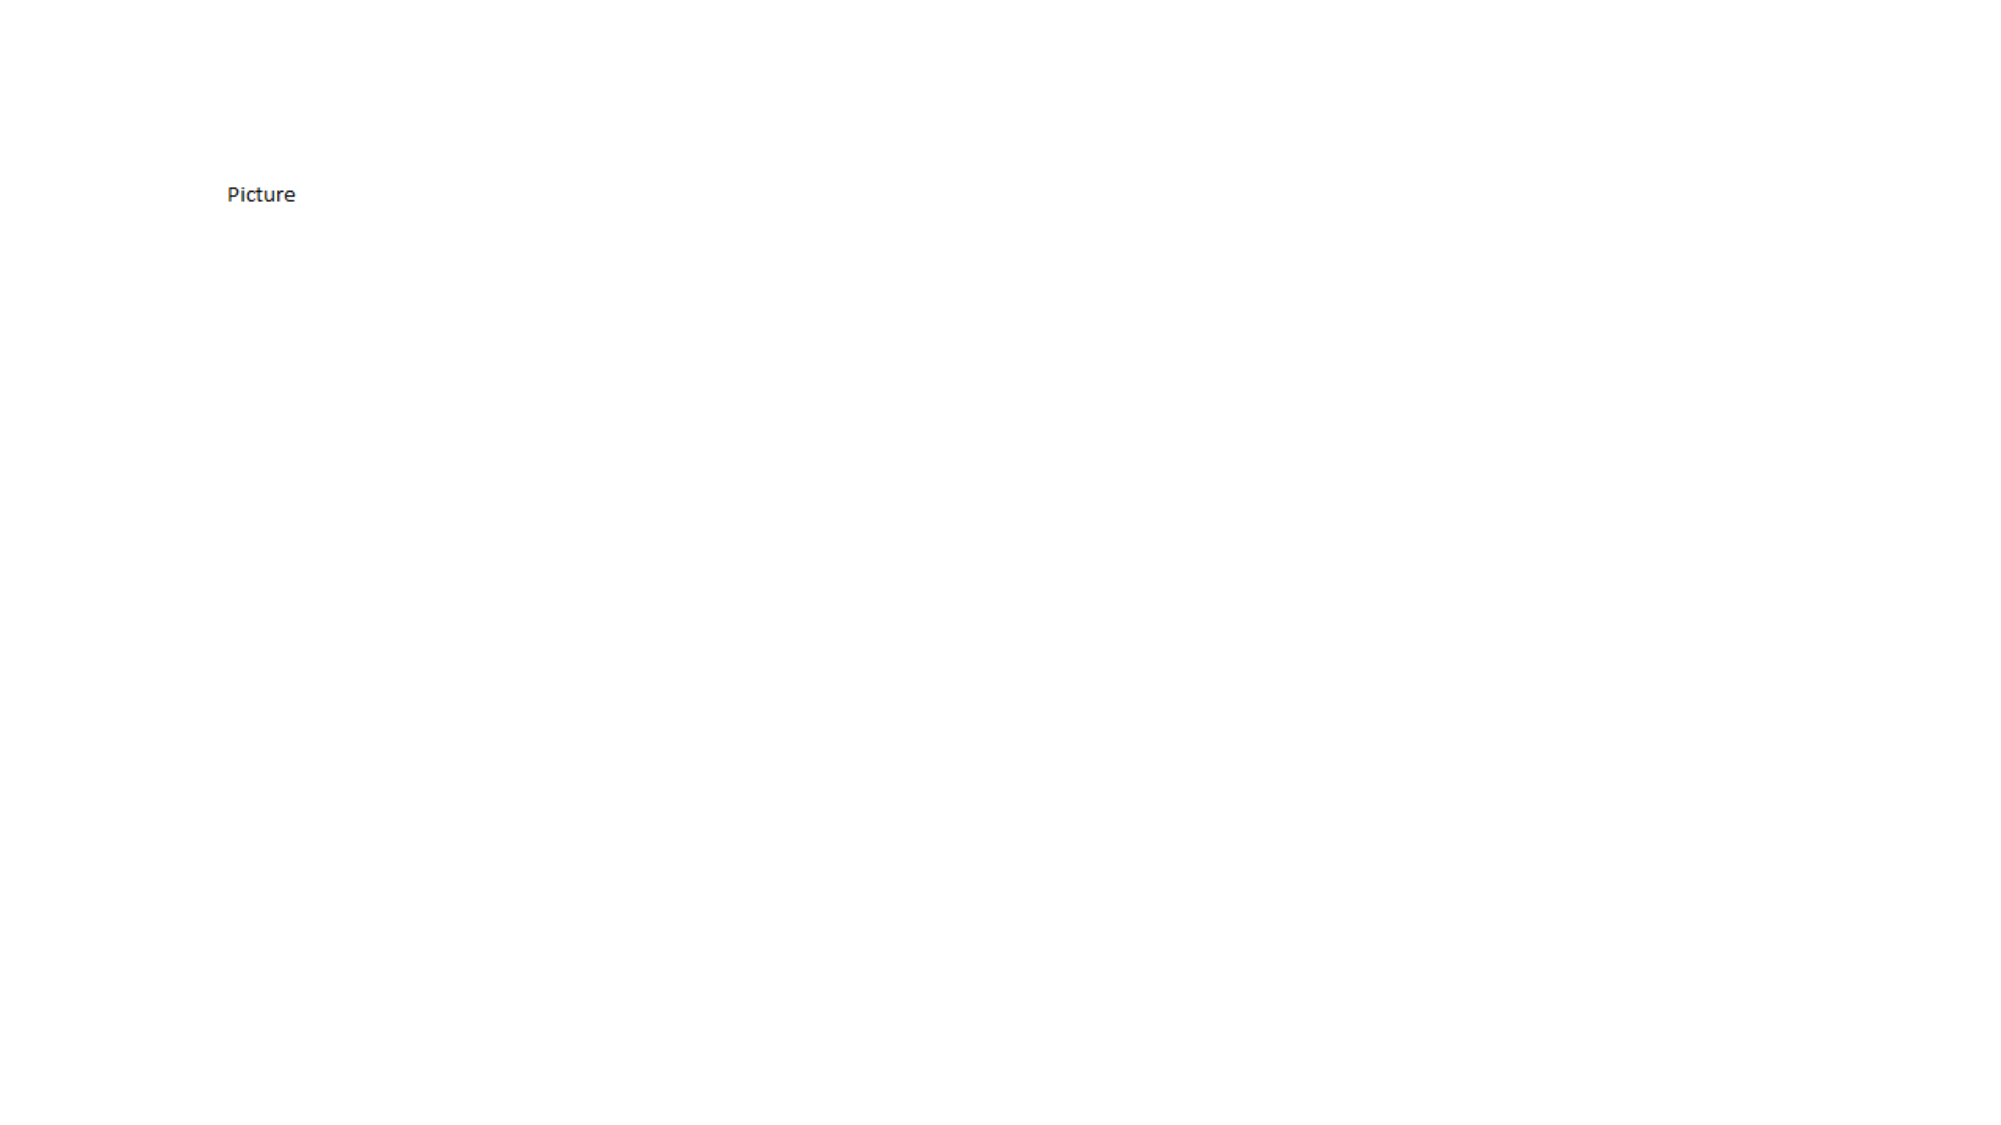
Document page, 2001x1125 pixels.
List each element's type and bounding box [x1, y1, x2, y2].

picture [185, 120, 345, 279]
